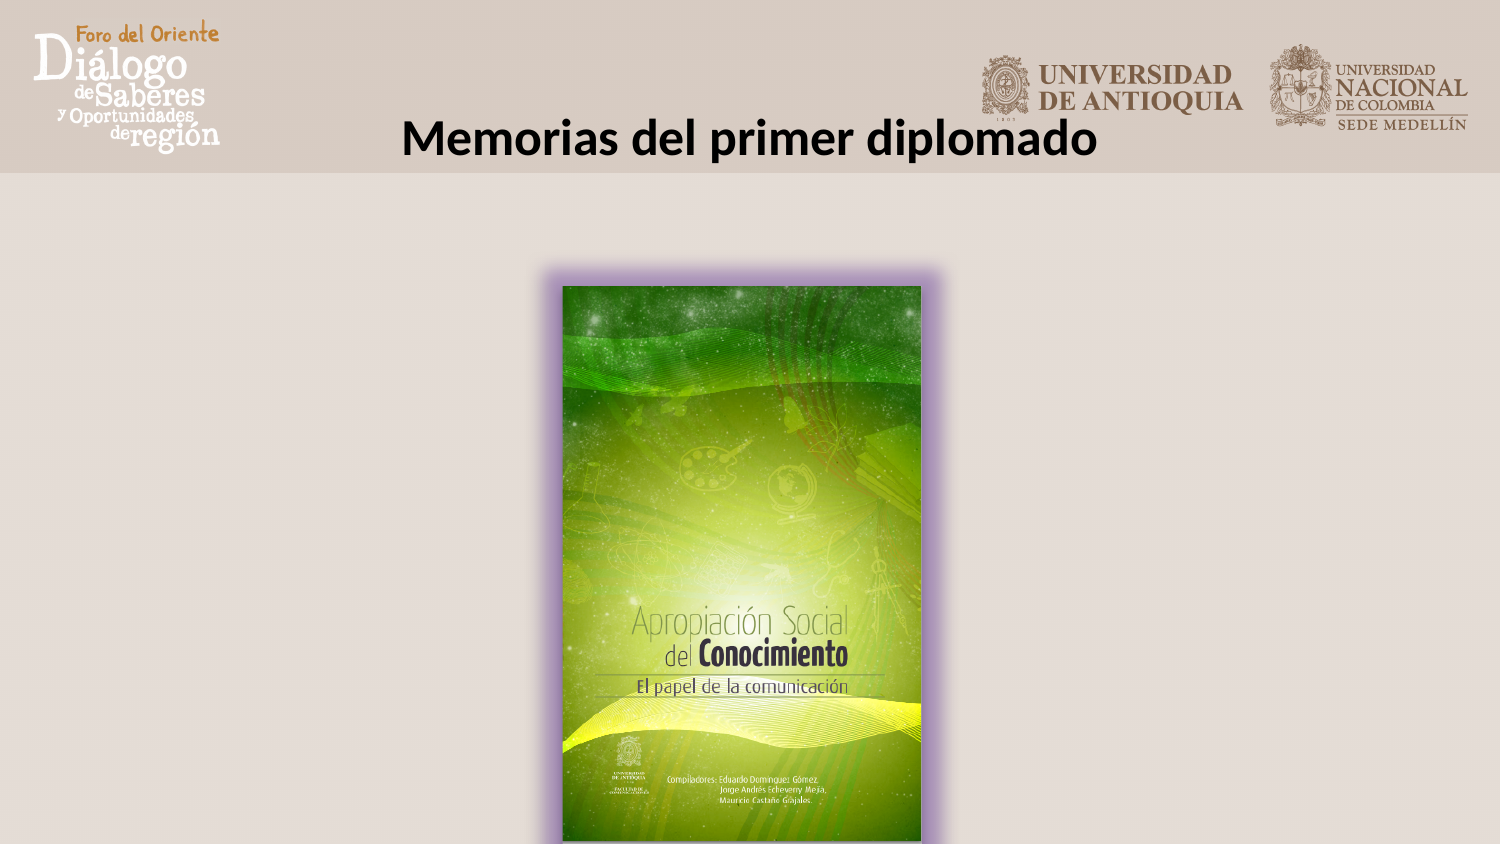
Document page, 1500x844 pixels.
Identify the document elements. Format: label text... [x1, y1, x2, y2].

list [562, 286, 923, 844]
picture [0, 0, 1500, 844]
title Memorias del primer diplomado [75, 33, 1425, 175]
